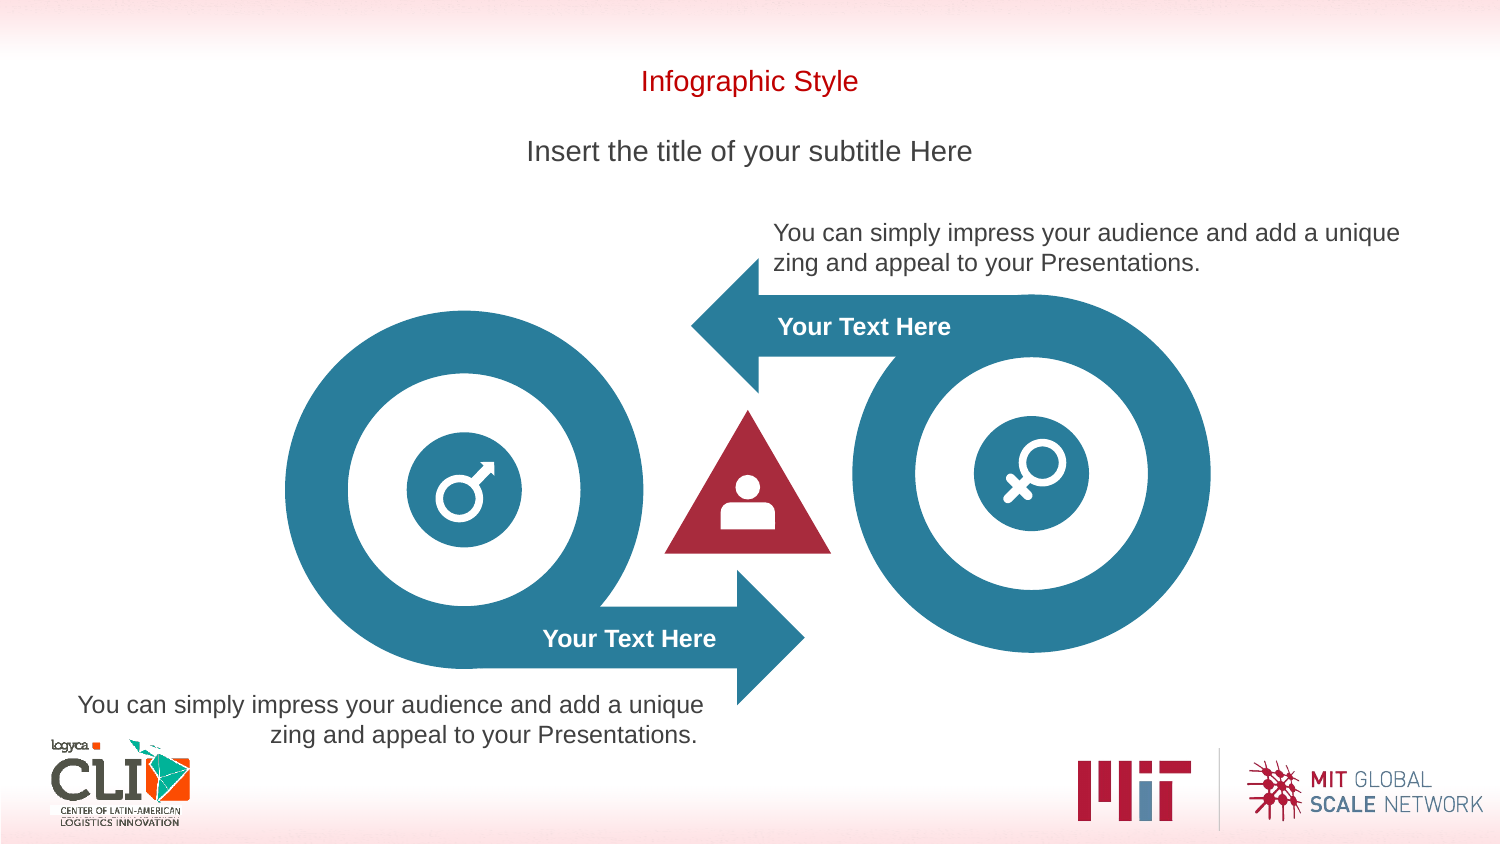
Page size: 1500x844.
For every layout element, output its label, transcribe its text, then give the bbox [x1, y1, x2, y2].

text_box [284, 257, 1211, 706]
text_box You can simply impress your audience and add a unique zing and appeal to your Presentations. [59, 681, 721, 757]
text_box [998, 438, 1067, 504]
list Insert the title of your subtitle Here [0, 126, 1500, 174]
picture [41, 730, 197, 815]
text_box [435, 457, 494, 523]
text_box You can simply impress your audience and add a unique zing and appeal to your Presentations. [758, 209, 1420, 284]
list Infographic Style [0, 32, 1500, 126]
picture [1078, 748, 1483, 831]
picture [50, 817, 187, 836]
